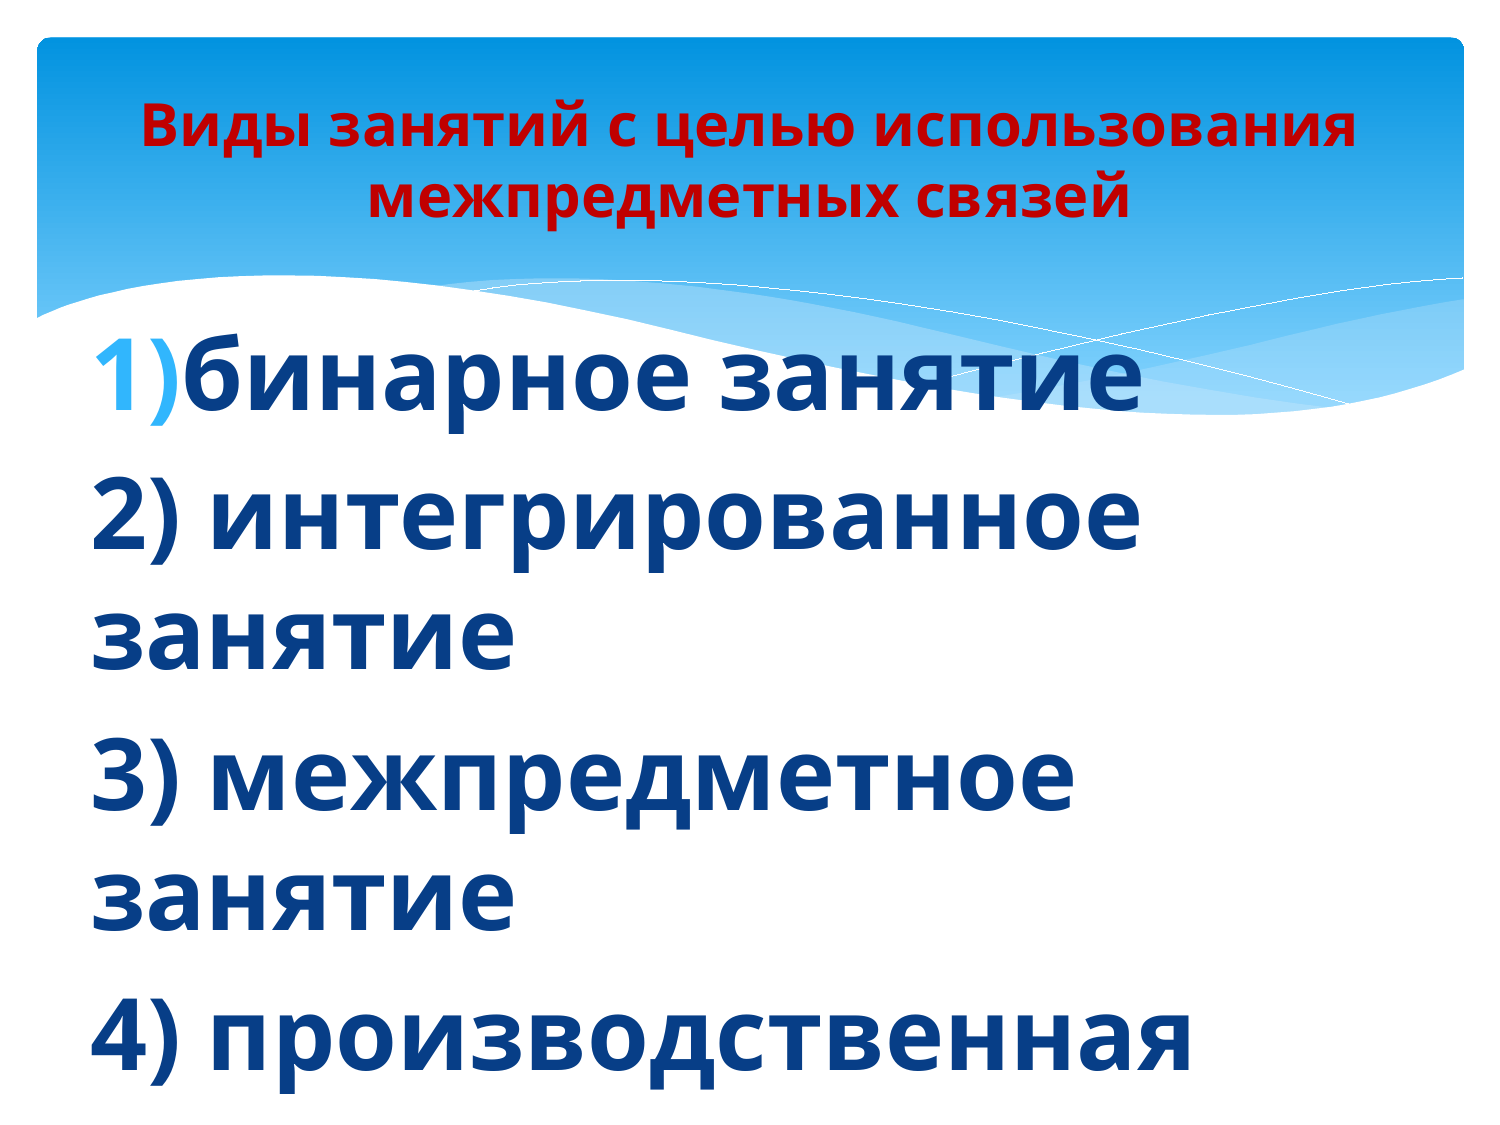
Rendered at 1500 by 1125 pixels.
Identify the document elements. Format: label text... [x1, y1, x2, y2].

list бинарное занятие 2) интегрированное занятие 3) межпредметное занятие 4) производственная практика [75, 302, 1425, 1005]
title Виды занятий с целью использования межпредметных связей [75, 55, 1425, 261]
